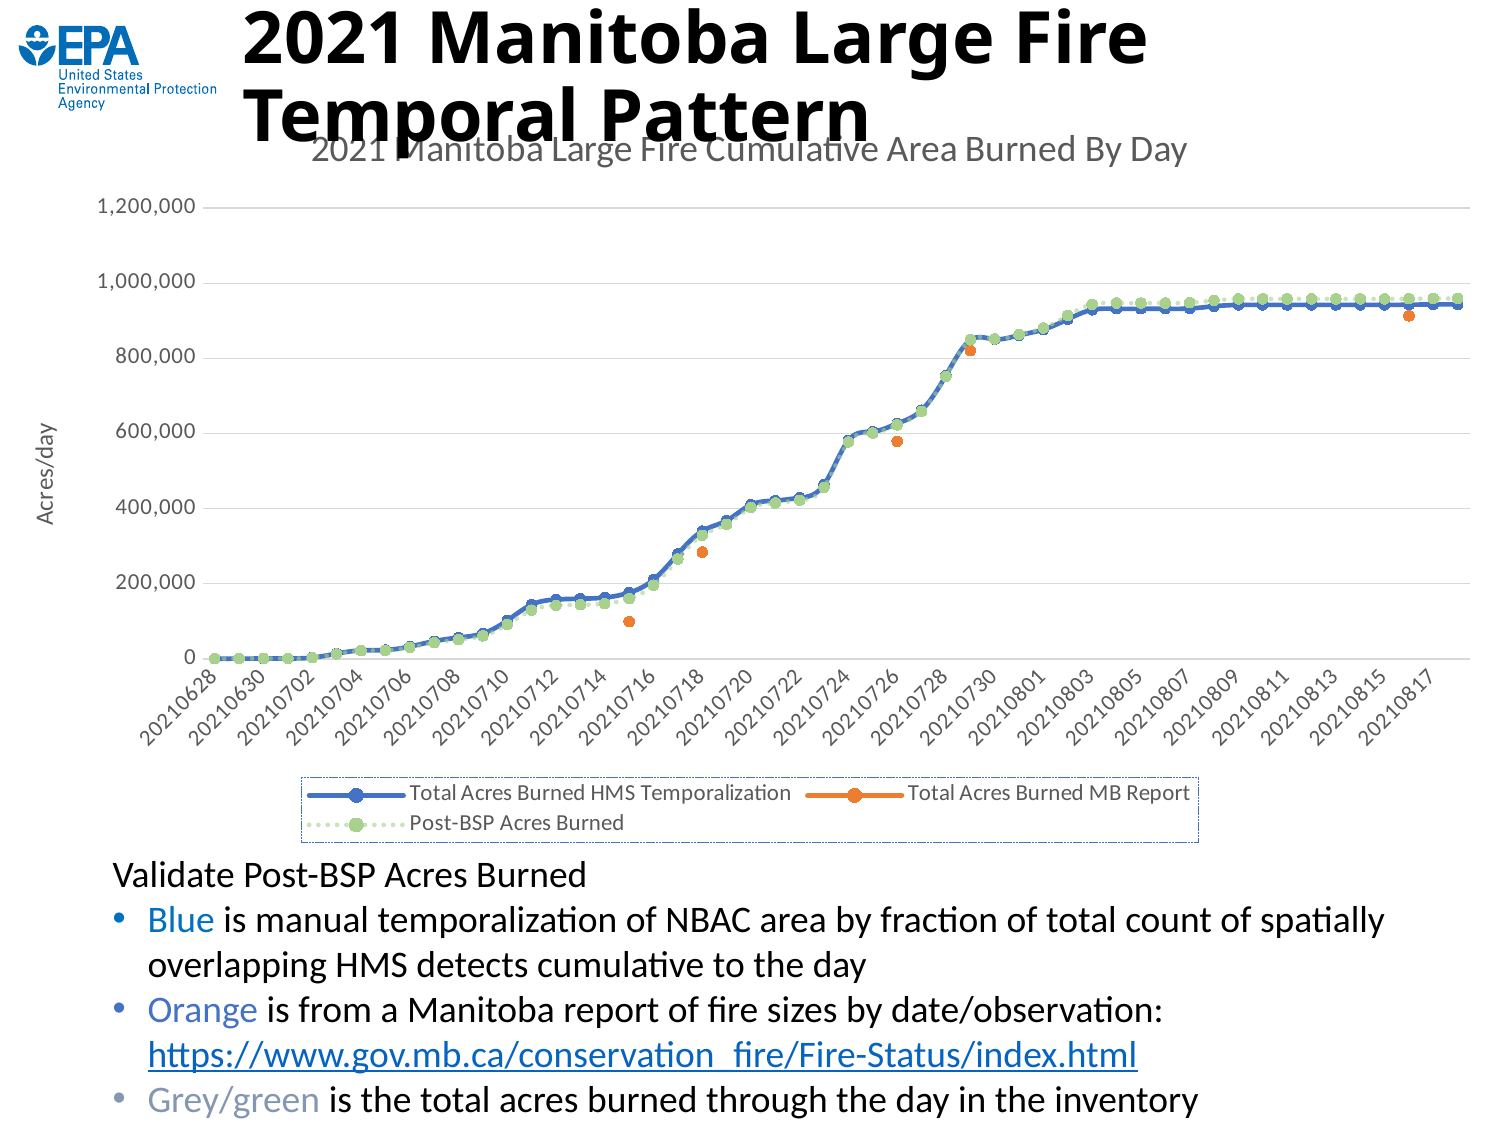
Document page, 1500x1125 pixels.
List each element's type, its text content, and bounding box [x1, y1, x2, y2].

title 2021 Manitoba Large Fire Temporal Pattern [227, 0, 1500, 98]
chart [0, 98, 1500, 843]
text_box Validate Post-BSP Acres Burned Blue is manual temporalization of NBAC area by fraction of total count of spatially overlapping HMS detects cumulative to the day Orange is from a Manitoba report of fire sizes by date/observation: https://www.gov.mb.ca/conservation_fire/Fire-Status/index.html Grey/green is the total acres burned through the day in the inventory [97, 843, 1424, 1125]
